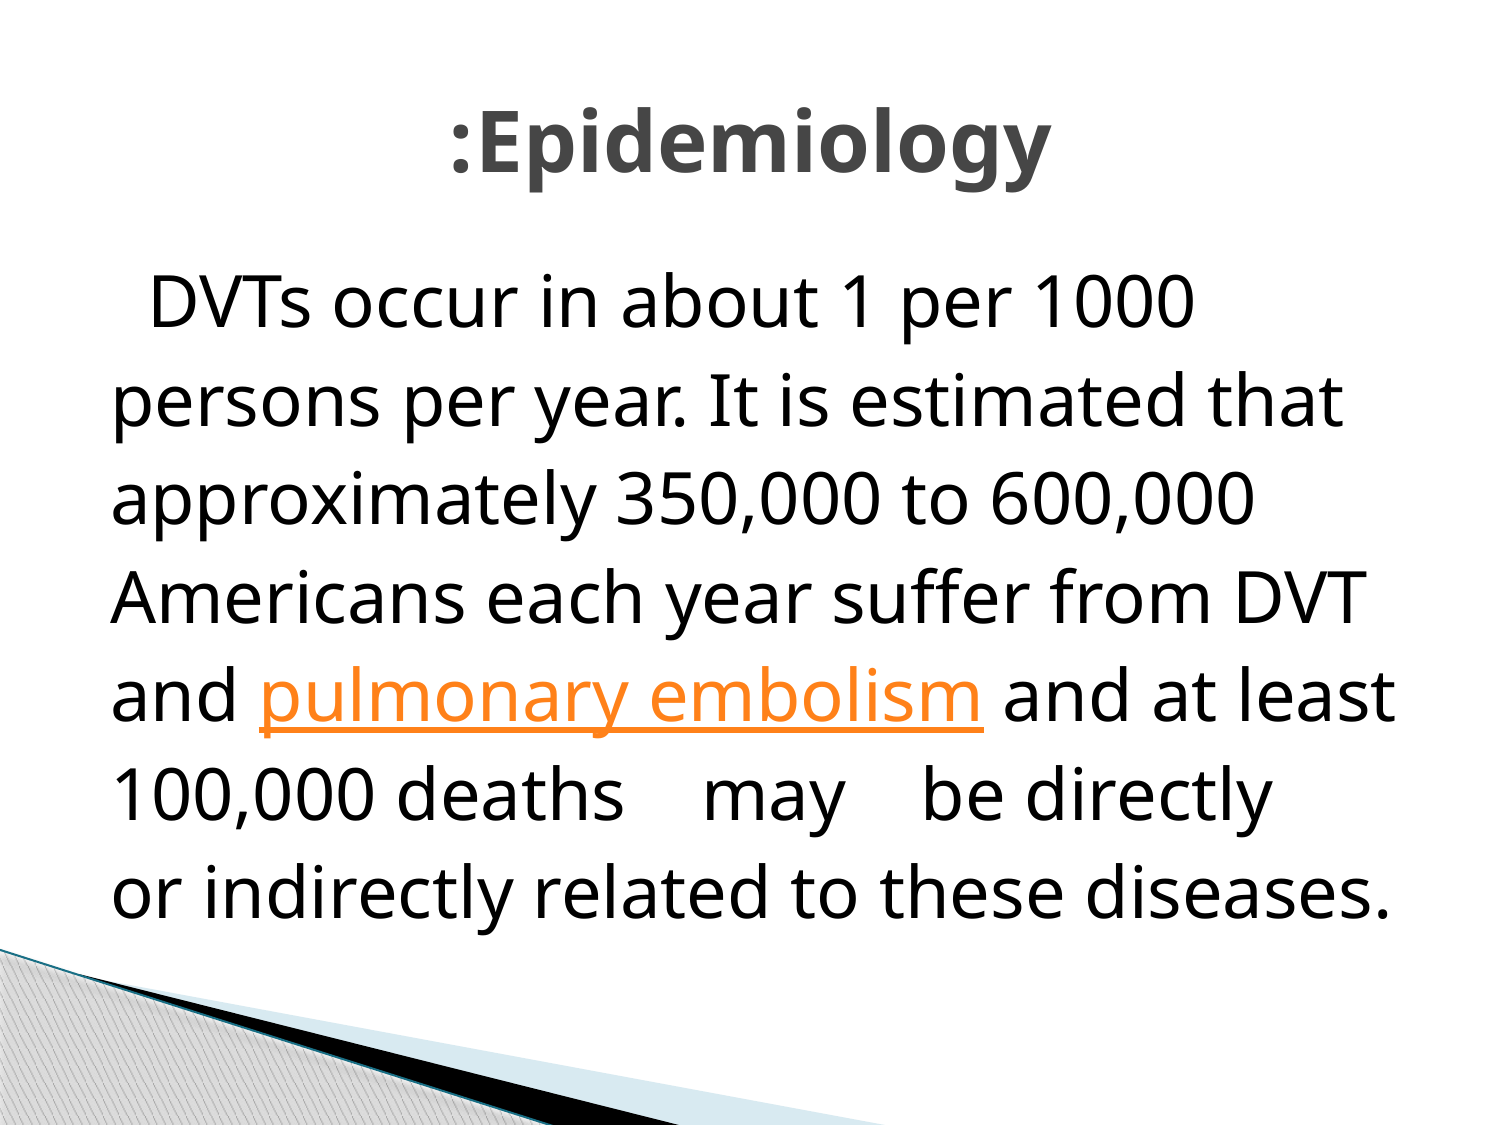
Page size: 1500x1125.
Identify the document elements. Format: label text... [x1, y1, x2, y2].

list DVTs occur in about 1 per 1000 persons per year. It is estimated that approximately 350,000 to 600,000 Americans each year suffer from DVT and pulmonary embolism and at least 100,000 deaths may be directly or indirectly related to these diseases. [37, 243, 1425, 986]
title Epidemiology: [75, 45, 1425, 233]
